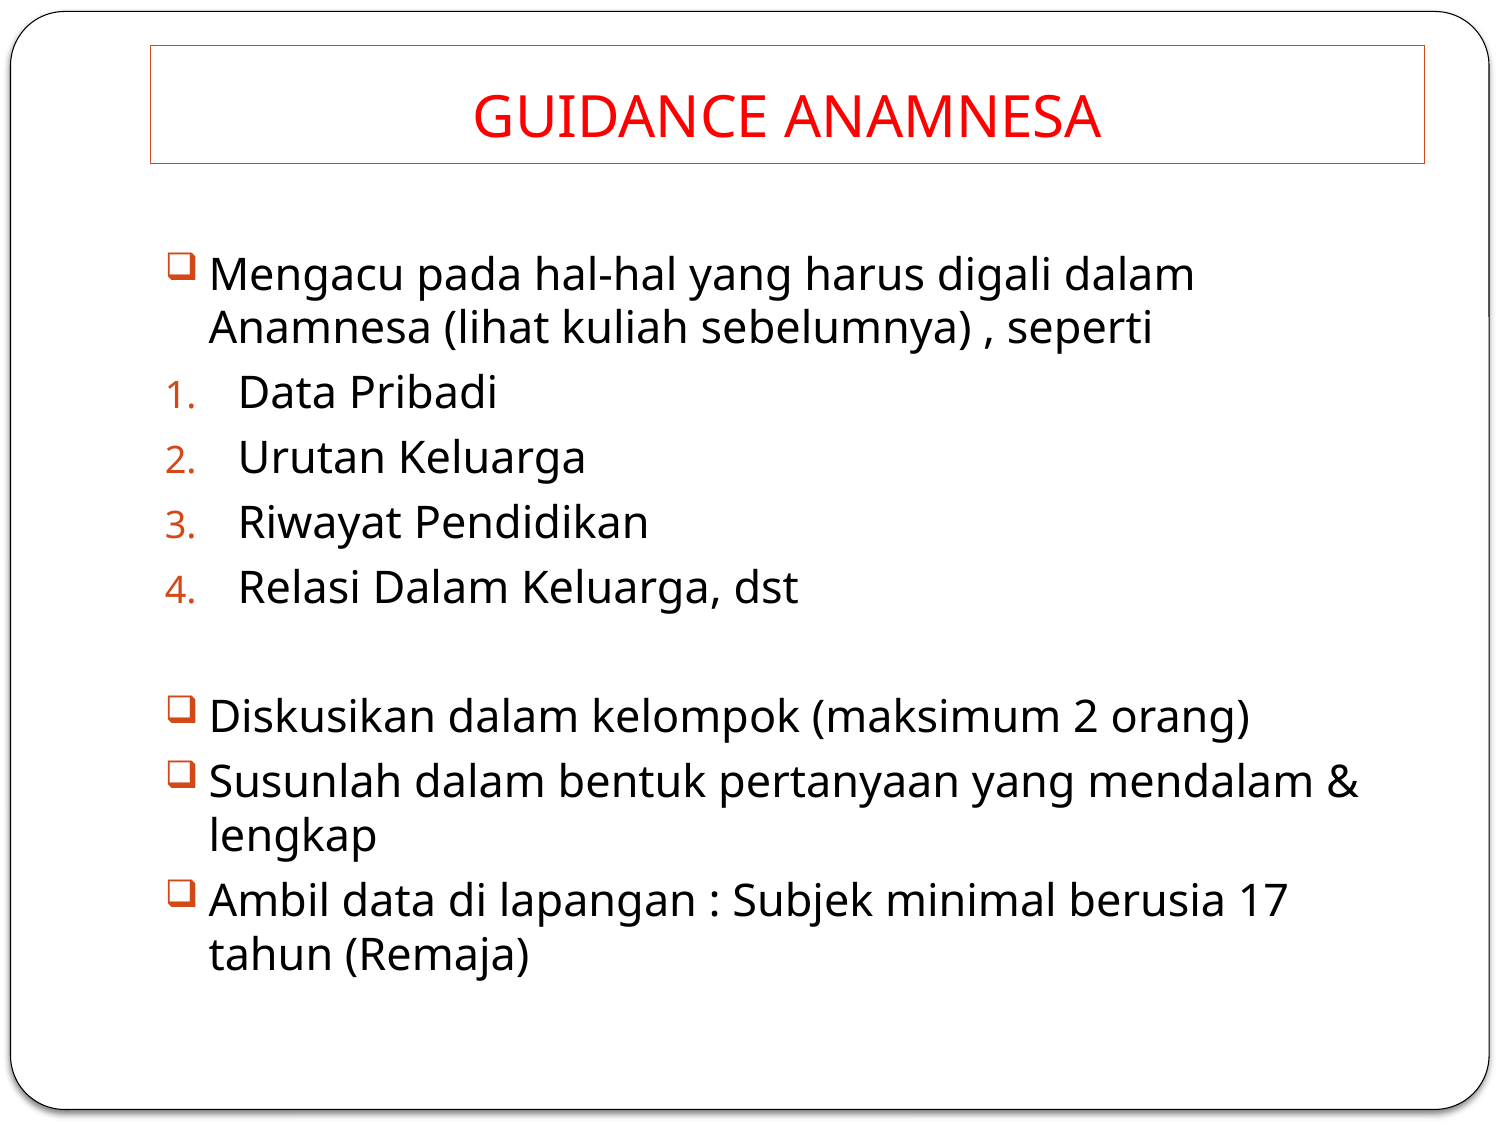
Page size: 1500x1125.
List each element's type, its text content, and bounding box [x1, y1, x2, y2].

title GUIDANCE ANAMNESA [150, 45, 1425, 164]
list Mengacu pada hal-hal yang harus digali dalam Anamnesa (lihat kuliah sebelumnya) , seperti Data Pribadi Urutan Keluarga Riwayat Pendidikan Relasi Dalam Keluarga, dst Diskusikan dalam kelompok (maksimum 2 orang) Susunlah dalam bentuk pertanyaan yang mendalam & lengkap Ambil data di lapangan : Subjek minimal berusia 17 tahun (Remaja) [150, 237, 1425, 988]
